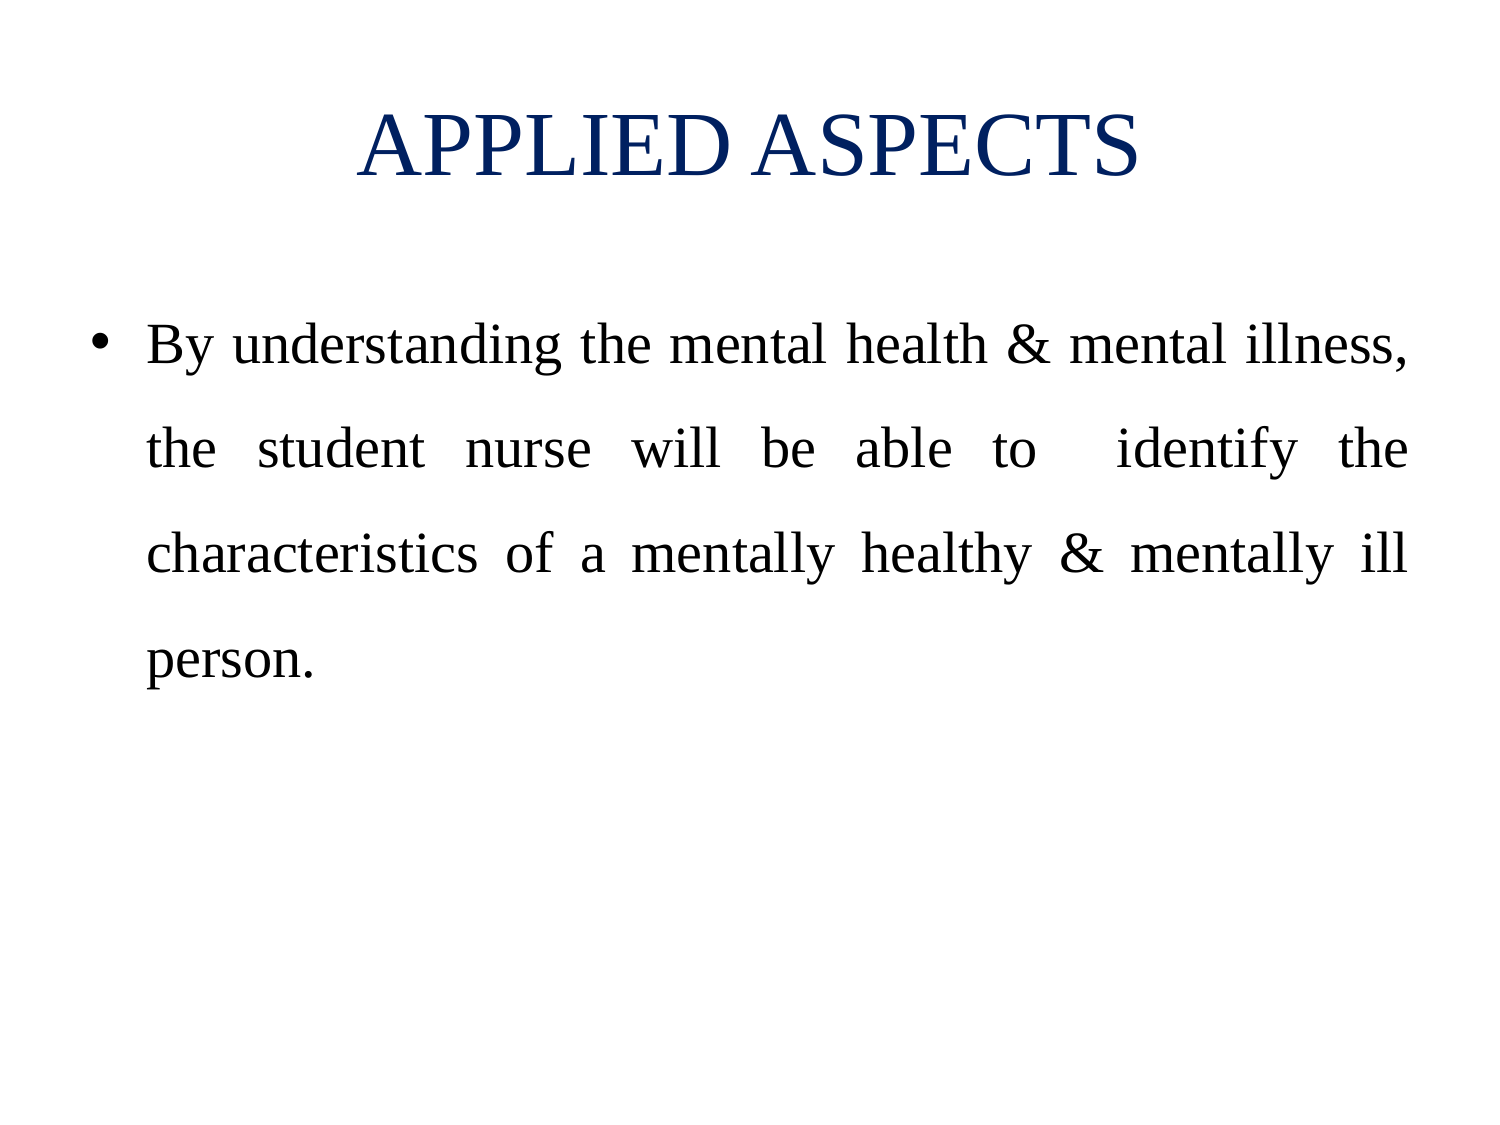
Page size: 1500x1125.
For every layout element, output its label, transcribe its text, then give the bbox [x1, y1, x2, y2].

title APPLIED ASPECTS [75, 45, 1425, 233]
list By understanding the mental health & mental illness, the student nurse will be able to identify the characteristics of a mentally healthy & mentally ill person. [75, 262, 1425, 1005]
